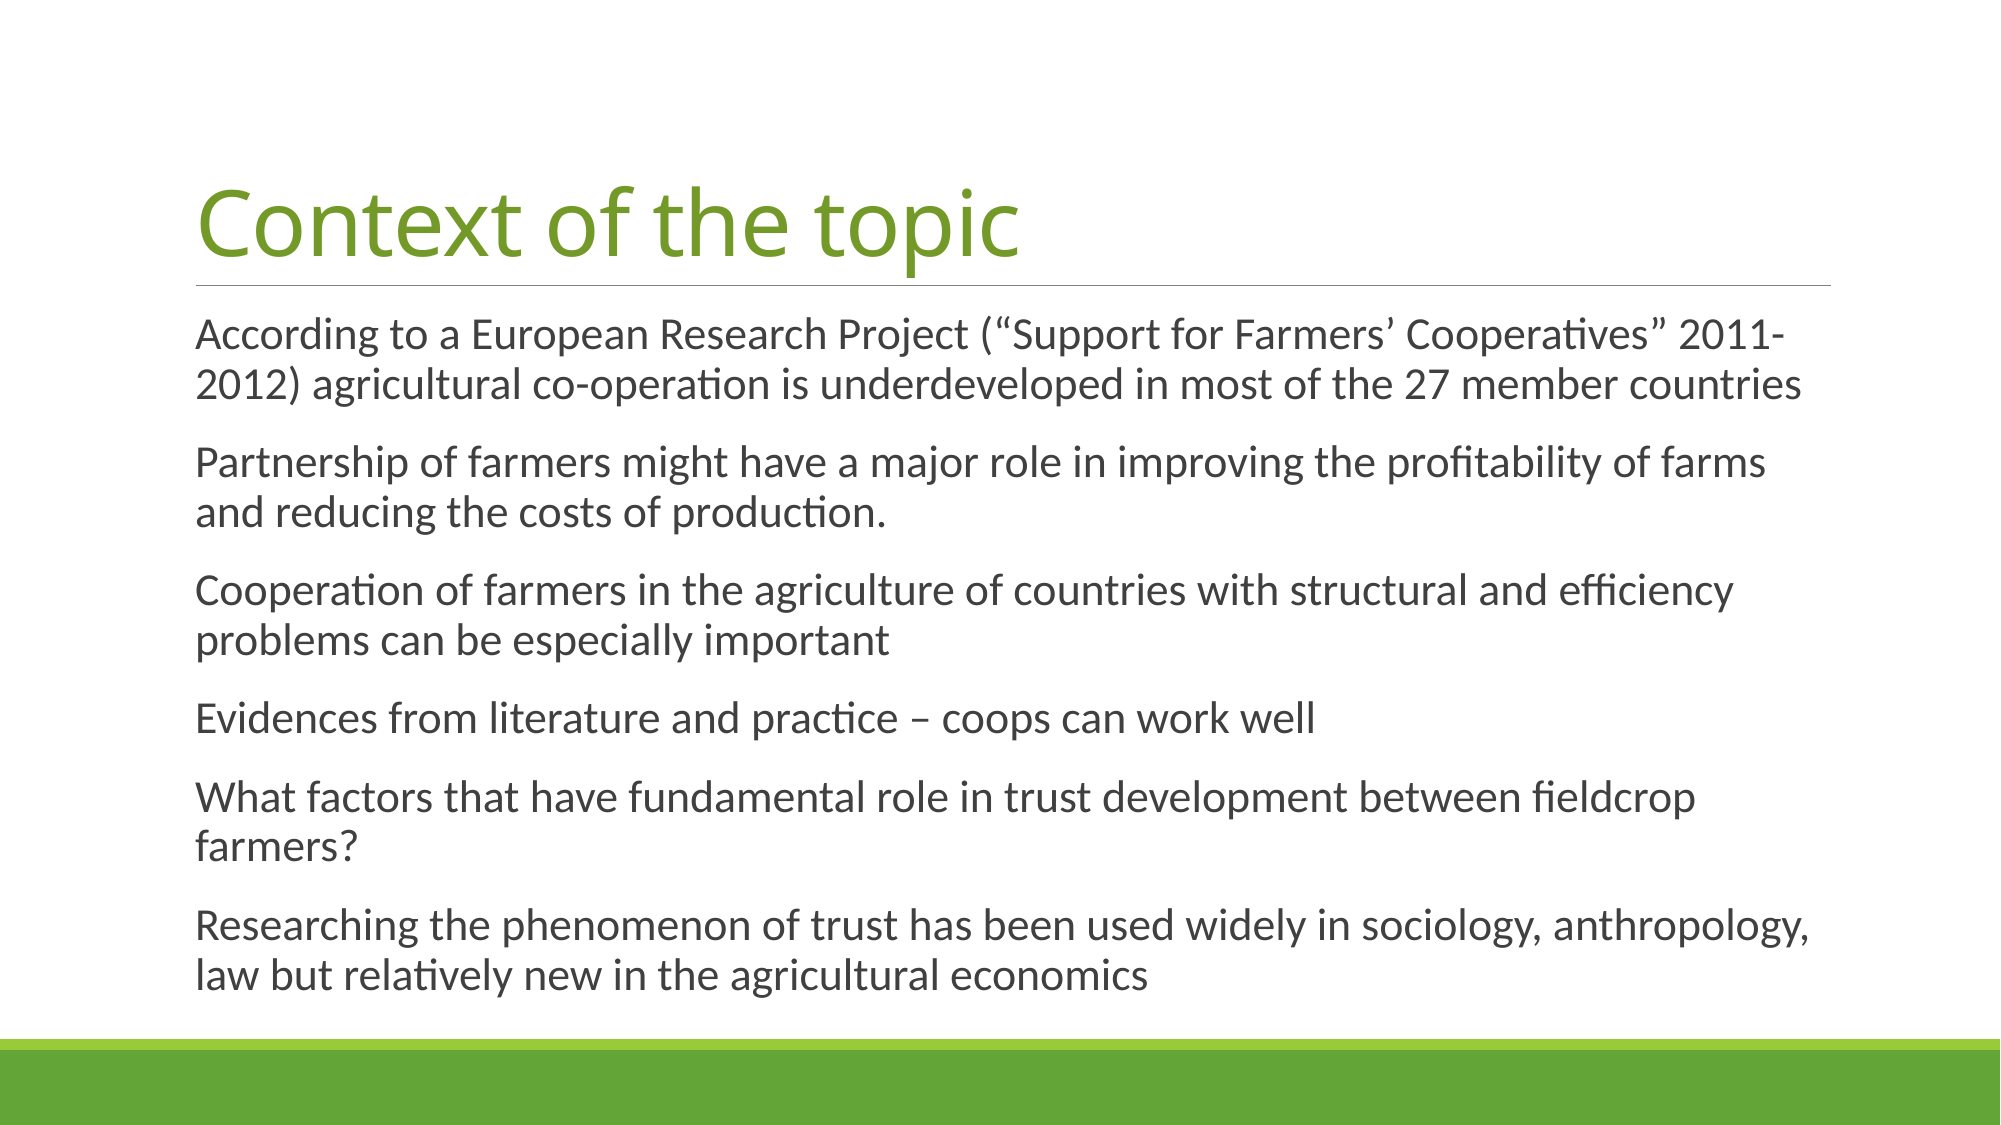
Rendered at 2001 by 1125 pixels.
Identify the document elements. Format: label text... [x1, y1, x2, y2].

list According to a European Research Project (“Support for Farmers’ Cooperatives” 2011-2012) agricultural co-operation is underdeveloped in most of the 27 member countries Partnership of farmers might have a major role in improving the profitability of farms and reducing the costs of production. Cooperation of farmers in the agriculture of countries with structural and efficiency problems can be especially important Evidences from literature and practice – coops can work well What factors that have fundamental role in trust development between fieldcrop farmers? Researching the phenomenon of trust has been used widely in sociology, anthropology, law but relatively new in the agricultural economics [180, 302, 1830, 963]
title Context of the topic [180, 44, 1830, 283]
